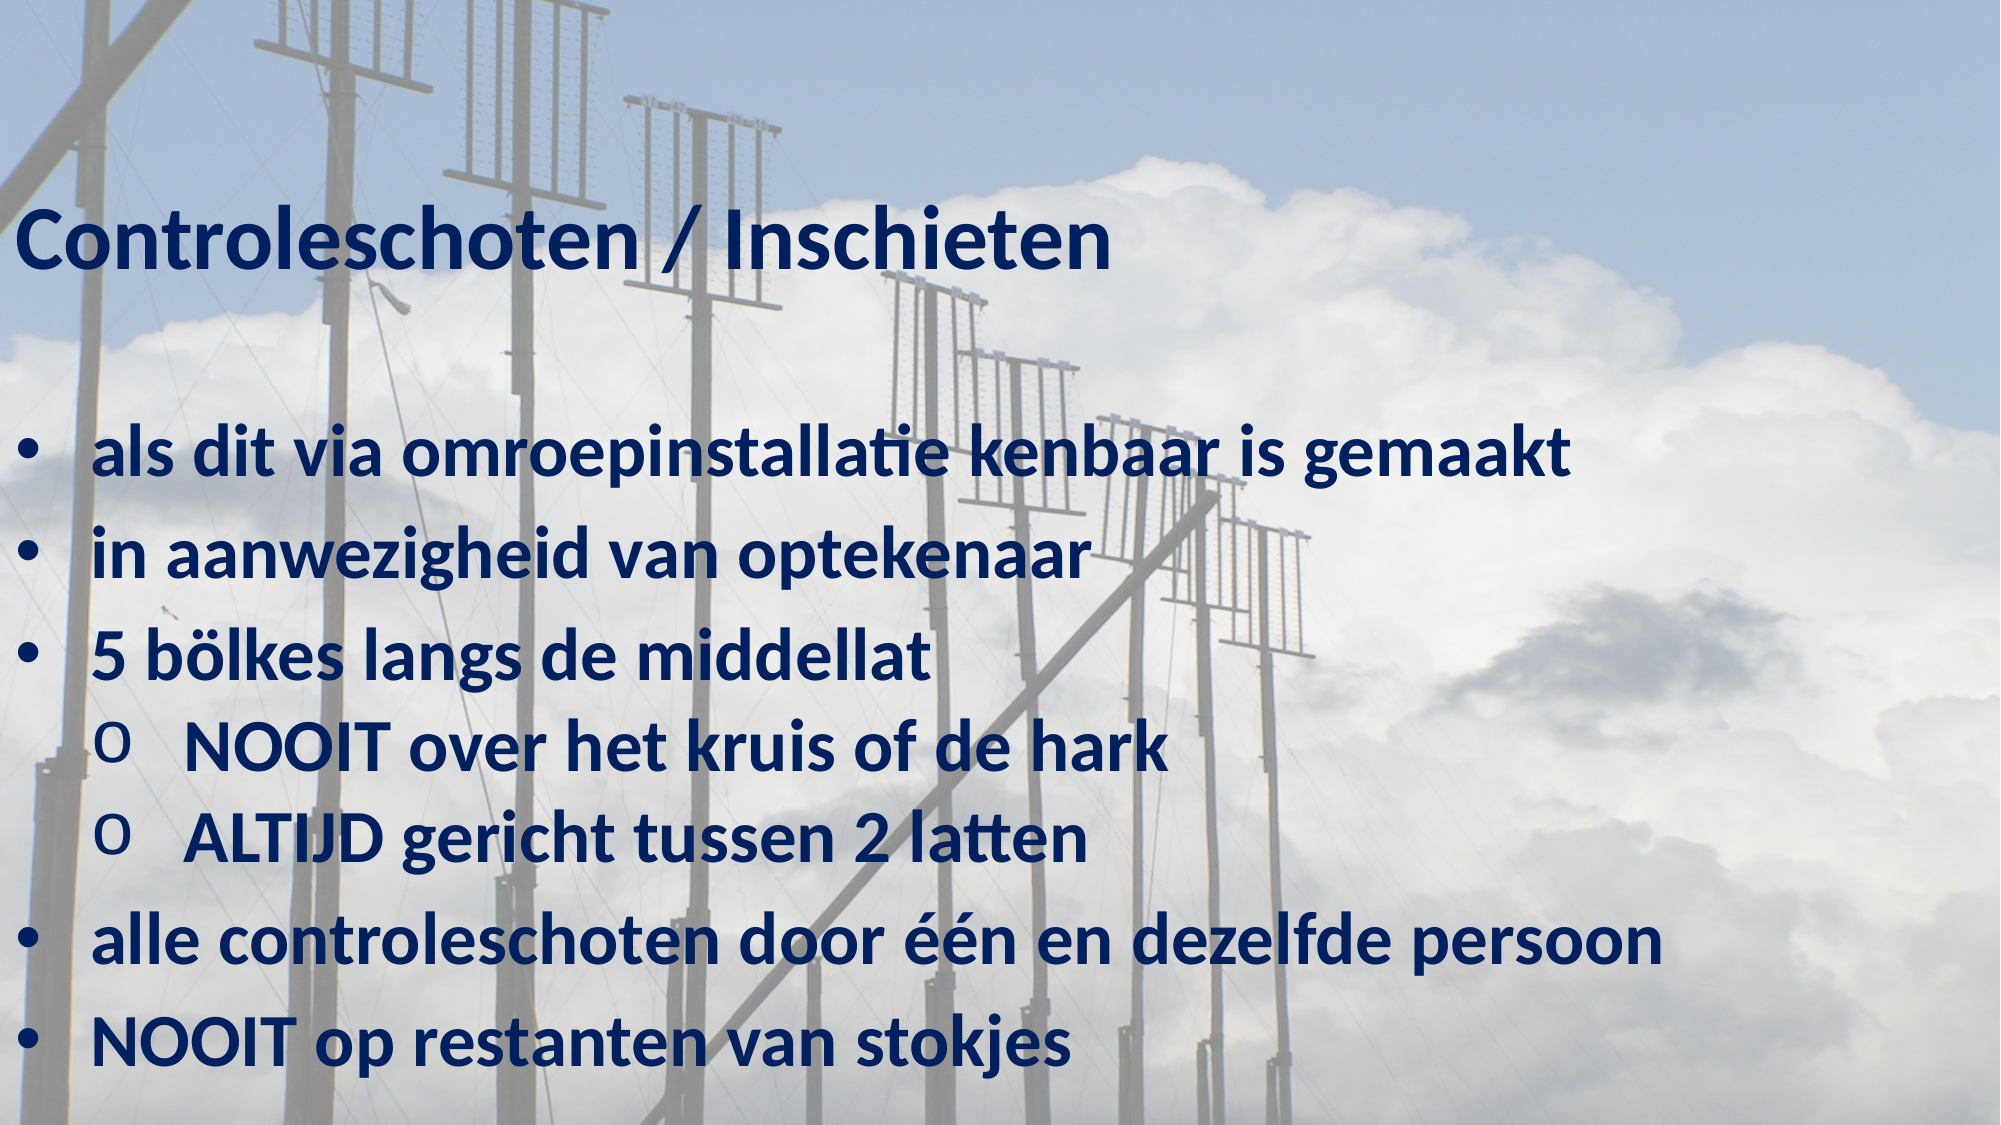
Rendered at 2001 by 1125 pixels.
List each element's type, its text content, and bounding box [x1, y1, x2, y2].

subtitle Controleschoten / Inschieten als dit via omroepinstallatie kenbaar is gemaakt in aanwezigheid van optekenaar 5 bölkes langs de middellat NOOIT over het kruis of de hark ALTIJD gericht tussen 2 latten alle controleschoten door één en dezelfde persoon NOOIT op restanten van stokjes [0, 182, 2000, 1124]
